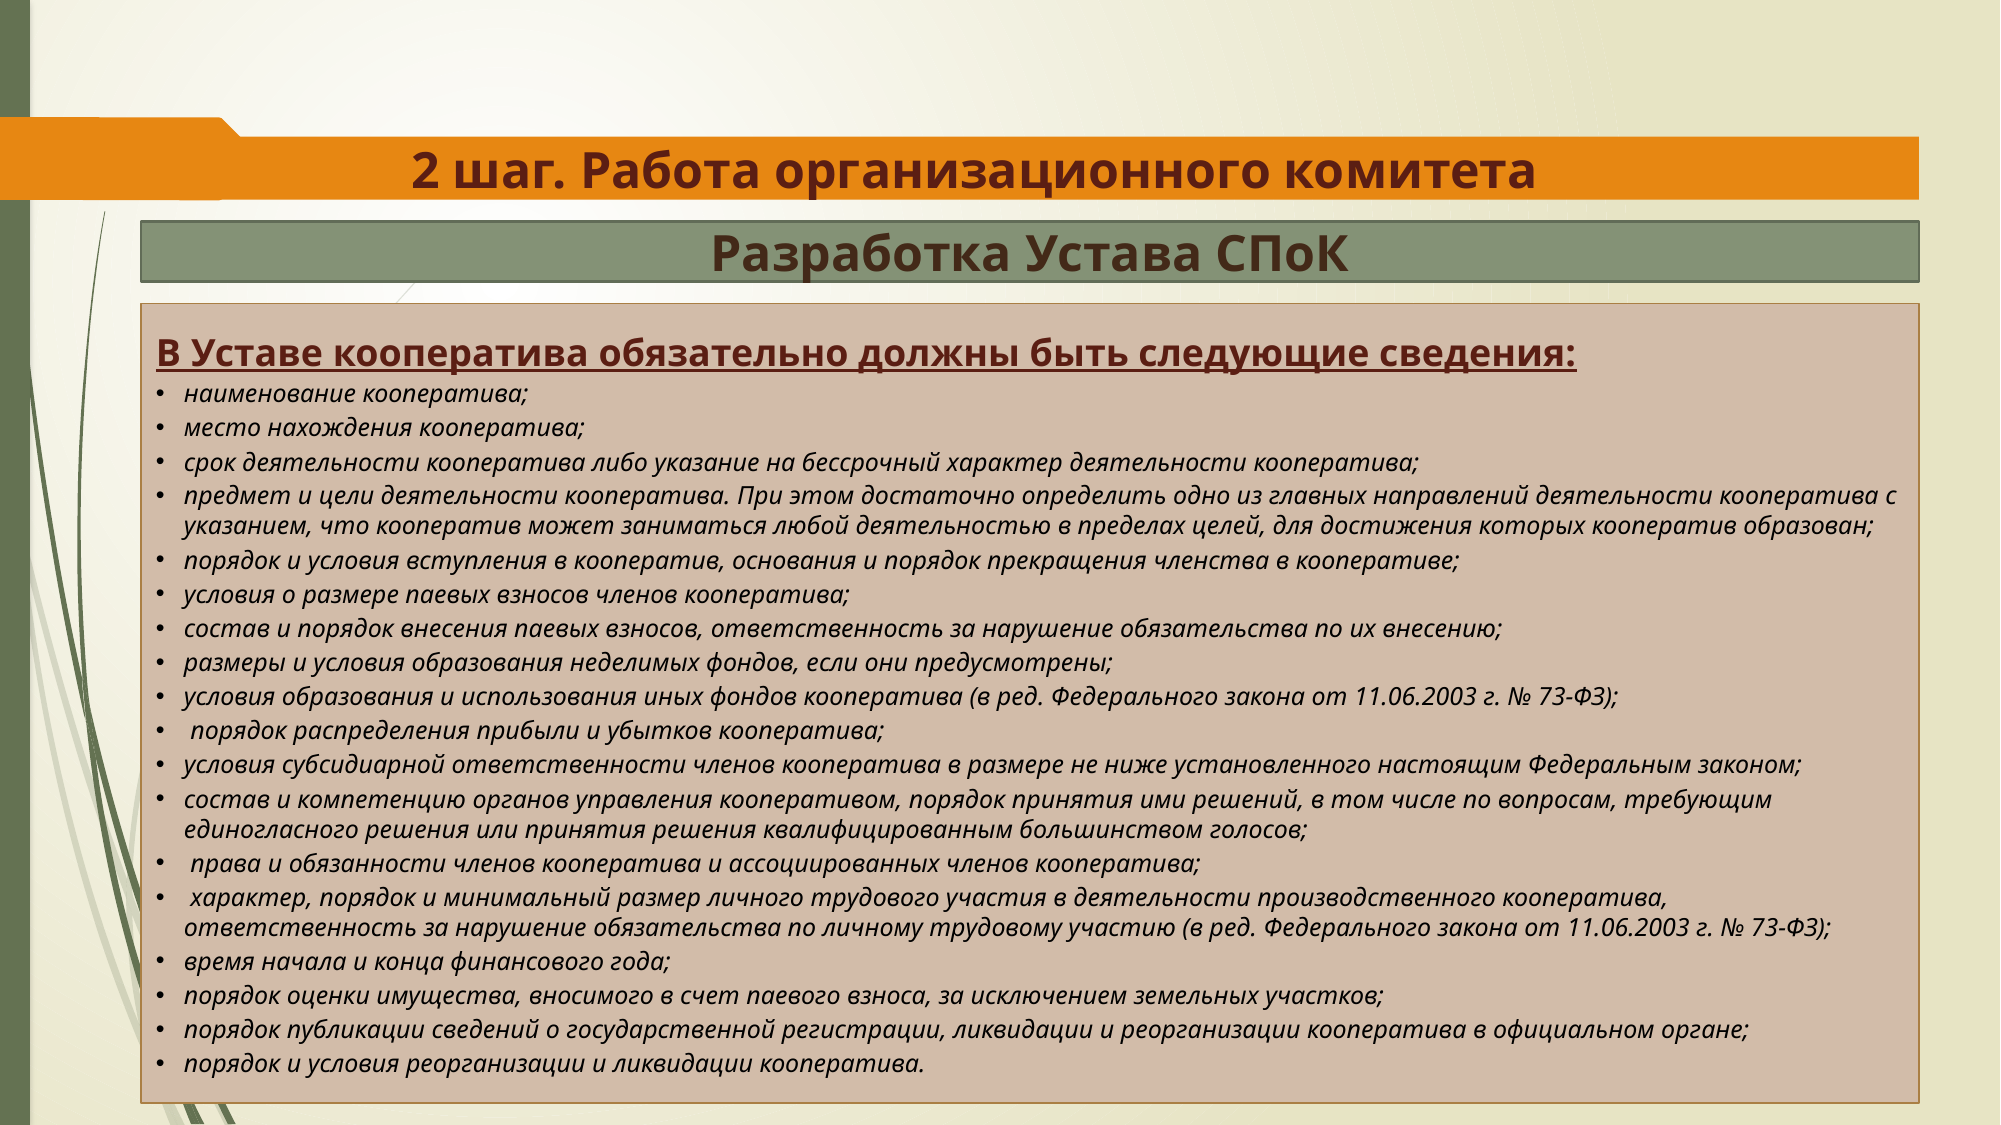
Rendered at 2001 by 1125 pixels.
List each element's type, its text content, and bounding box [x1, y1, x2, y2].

text_box Разработка Устава СПоК [140, 220, 1920, 283]
text_box В Уставе кооператива обязательно должны быть следующие сведения: наименование кооператива; место нахождения кооператива; срок деятельности кооператива либо указание на бессрочный характер деятельности кооператива; предмет и цели деятельности кооператива. При этом достаточно определить одно из главных направлений деятельности кооператива с указанием, что кооператив может заниматься любой деятельностью в пределах целей, для достижения которых кооператив образован; порядок и условия вступления в кооператив, основания и порядок прекращения членства в кооперативе; условия о размере паевых взносов членов кооператива; состав и порядок внесения паевых взносов, ответственность за нарушение обязательства по их внесению; размеры и условия образования неделимых фондов, если они предусмотрены; условия образования и использования иных фондов кооператива (в ред. Федерального закона от 11.06.2003 г. № 73-ФЗ); порядок распределения прибыли и убытков кооператива; условия субсидиарной ответственности членов кооператива в размере не ниже установленного настоящим Федеральным законом; состав и компетенцию органов управления кооперативом, порядок принятия ими решений, в том числе по вопросам, требующим единогласного решения или принятия решения квалифицированным большинством голосов; права и обязанности членов кооператива и ассоциированных членов кооператива; характер, порядок и минимальный размер личного трудового участия в деятельности производственного кооператива, ответственность за нарушение обязательства по личному трудовому участию (в ред. Федерального закона от 11.06.2003 г. № 73-ФЗ); время начала и конца финансового года; порядок оценки имущества, вносимого в счет паевого взноса, за исключением земельных участков; порядок публикации сведений о государственной регистрации, ликвидации и реорганизации кооператива в официальном органе; порядок и условия реорганизации и ликвидации кооператива. [140, 303, 1920, 1104]
text_box 2 шаг. Работа организационного комитета [30, 135, 1920, 201]
